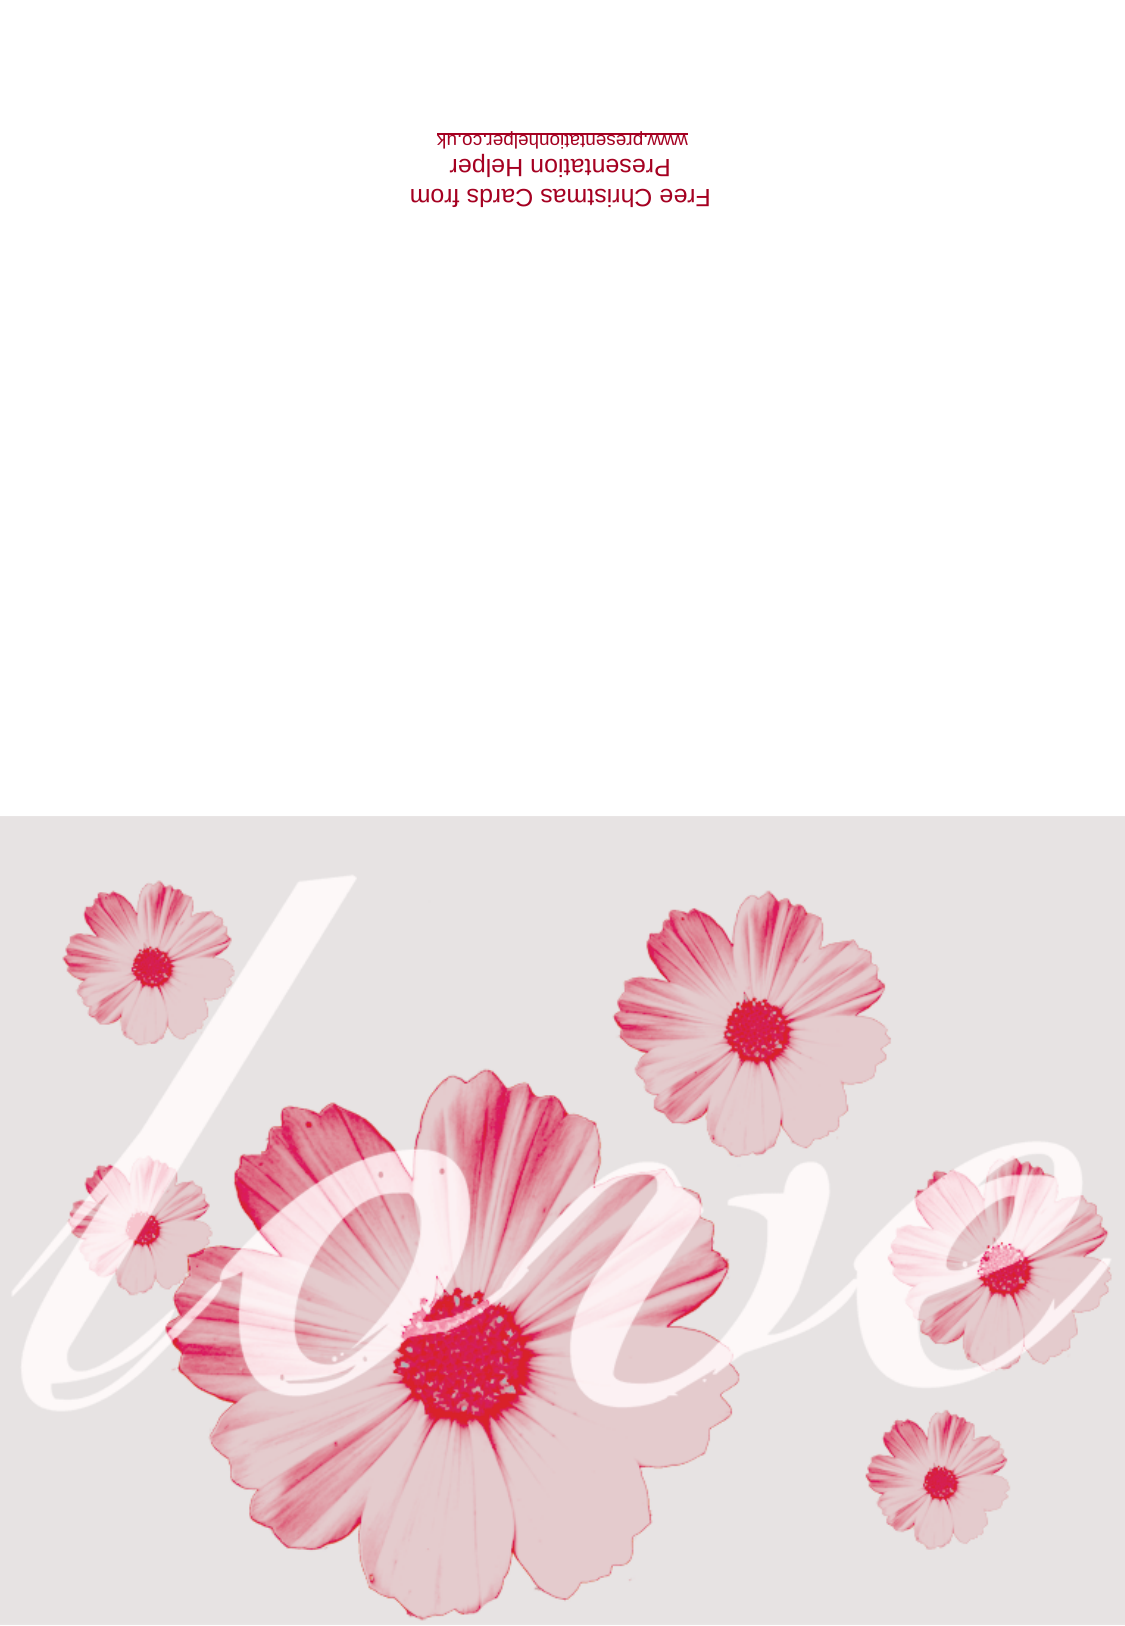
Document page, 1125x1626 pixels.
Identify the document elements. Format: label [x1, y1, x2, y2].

picture [0, 816, 1125, 1625]
